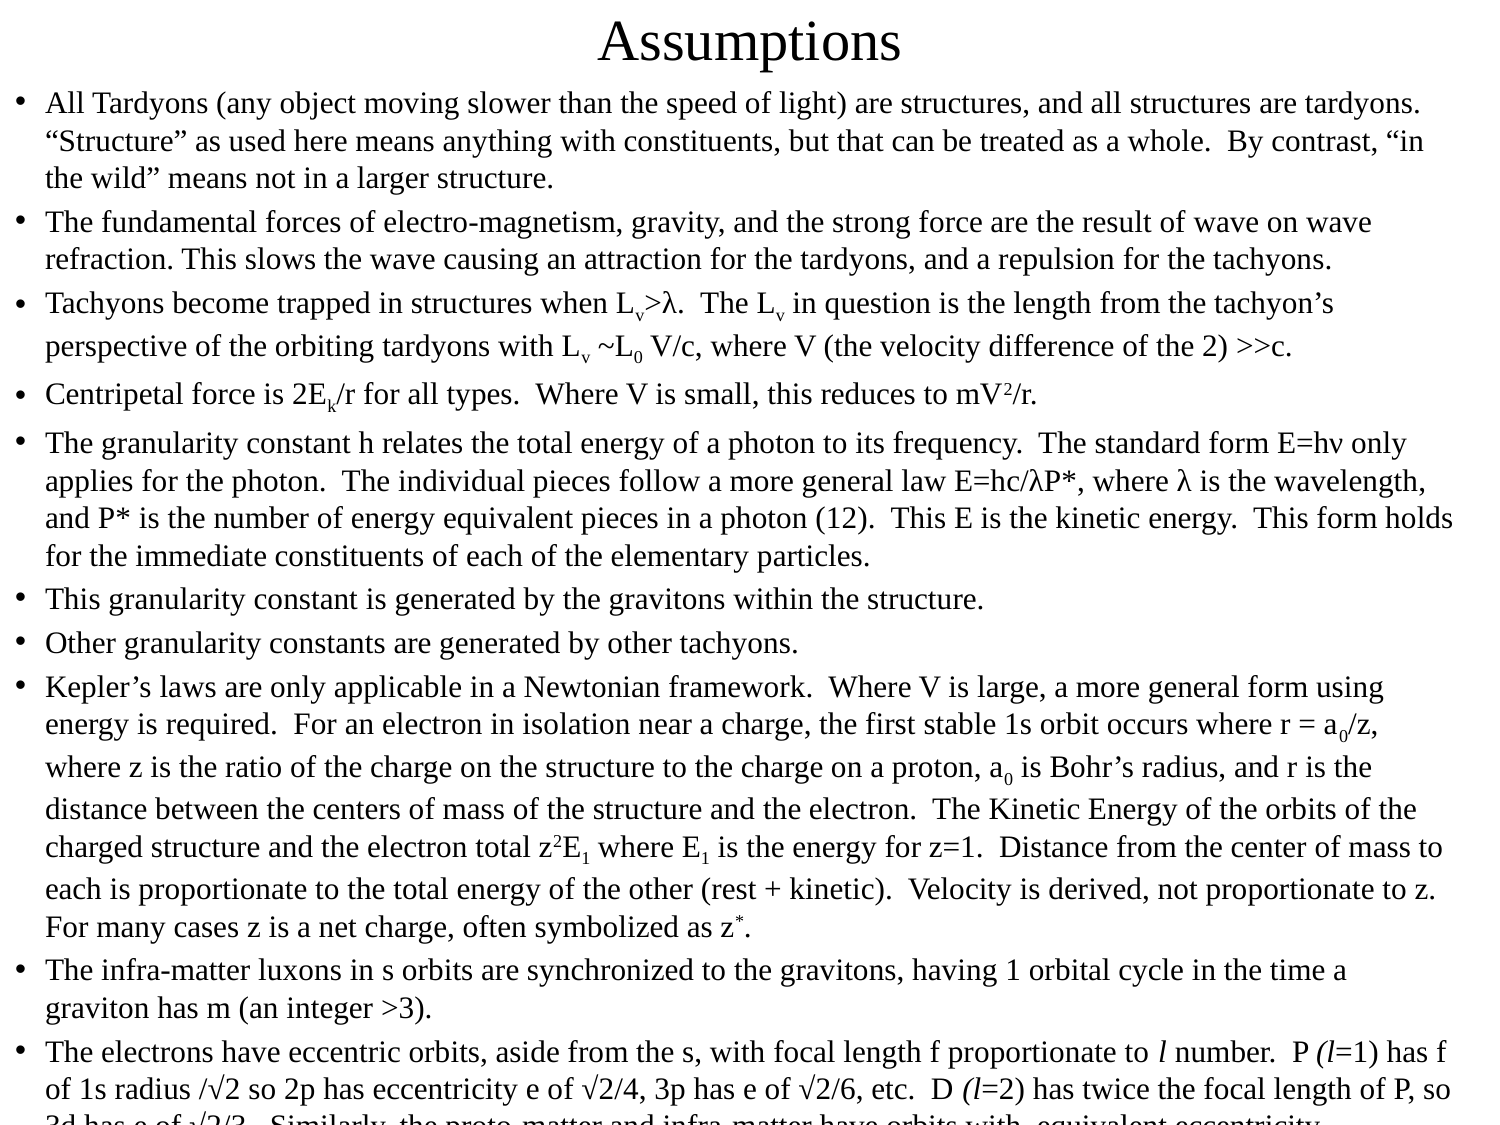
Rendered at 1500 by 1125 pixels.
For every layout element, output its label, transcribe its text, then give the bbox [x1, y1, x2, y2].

list All Tardyons (any object moving slower than the speed of light) are structures, and all structures are tardyons. “Structure” as used here means anything with constituents, but that can be treated as a whole. By contrast, “in the wild” means not in a larger structure. The fundamental forces of electro-magnetism, gravity, and the strong force are the result of wave on wave refraction. This slows the wave causing an attraction for the tardyons, and a repulsion for the tachyons. Tachyons become trapped in structures when Lv>λ. The Lv in question is the length from the tachyon’s perspective of the orbiting tardyons with Lv ~L0 V/c, where V (the velocity difference of the 2) >>c. Centripetal force is 2Ek/r for all types. Where V is small, this reduces to mV2/r. The granularity constant h relates the total energy of a photon to its frequency. The standard form E=hν only applies for the photon. The individual pieces follow a more general law E=hc/λP*, where λ is the wavelength, and P* is the number of energy equivalent pieces in a photon (12). This E is the kinetic energy. This form holds for the immediate constituents of each of the elementary particles. This granularity constant is generated by the gravitons within the structure. Other granularity constants are generated by other tachyons. Kepler’s laws are only applicable in a Newtonian framework. Where V is large, a more general form using energy is required. For an electron in isolation near a charge, the first stable 1s orbit occurs where r = a0/z, where z is the ratio of the charge on the structure to the charge on a proton, a0 is Bohr’s radius, and r is the distance between the centers of mass of the structure and the electron. The Kinetic Energy of the orbits of the charged structure and the electron total z2E1 where E1 is the energy for z=1. Distance from the center of mass to each is proportionate to the total energy of the other (rest + kinetic). Velocity is derived, not proportionate to z. For many cases z is a net charge, often symbolized as z*. The infra-matter luxons in s orbits are synchronized to the gravitons, having 1 orbital cycle in the time a graviton has m (an integer >3). The electrons have eccentric orbits, aside from the s, with focal length f proportionate to l number. P (l=1) has f of 1s radius /√2 so 2p has eccentricity e of √2/4, 3p has e of √2/6, etc. D (l=2) has twice the focal length of P, so 3d has e of √2/3. Similarly, the proto-matter and infra-matter have orbits with equivalent eccentricity. [0, 75, 1475, 1125]
title Assumptions [75, 0, 1425, 75]
